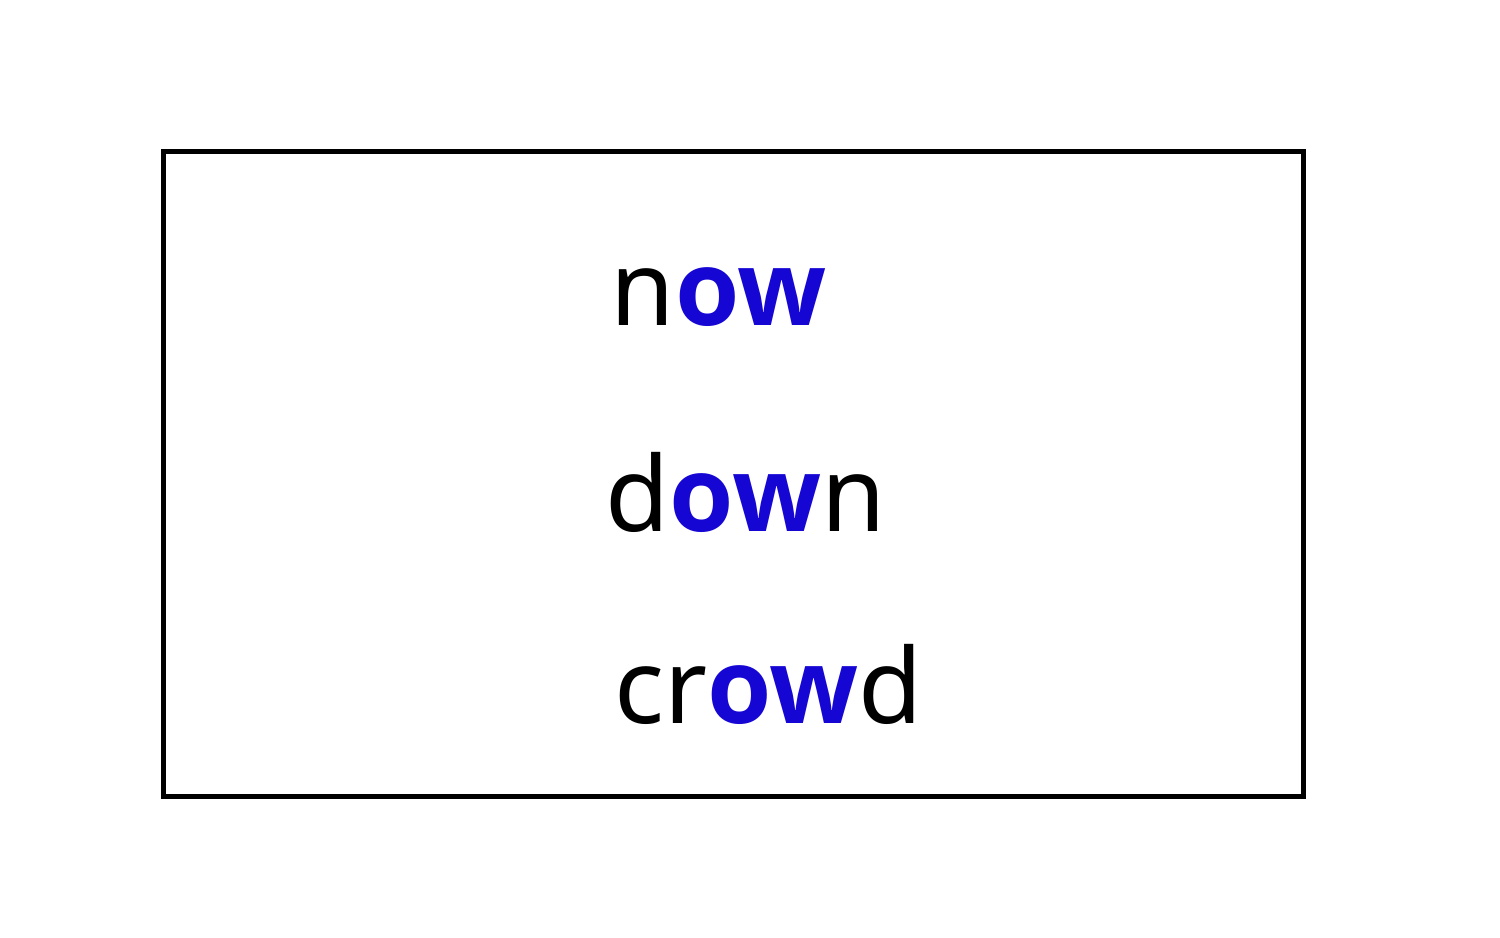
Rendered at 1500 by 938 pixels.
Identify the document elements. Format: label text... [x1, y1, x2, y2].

text_box crowd [469, 549, 1068, 783]
text_box down [469, 356, 1023, 549]
text_box [163, 150, 1304, 797]
